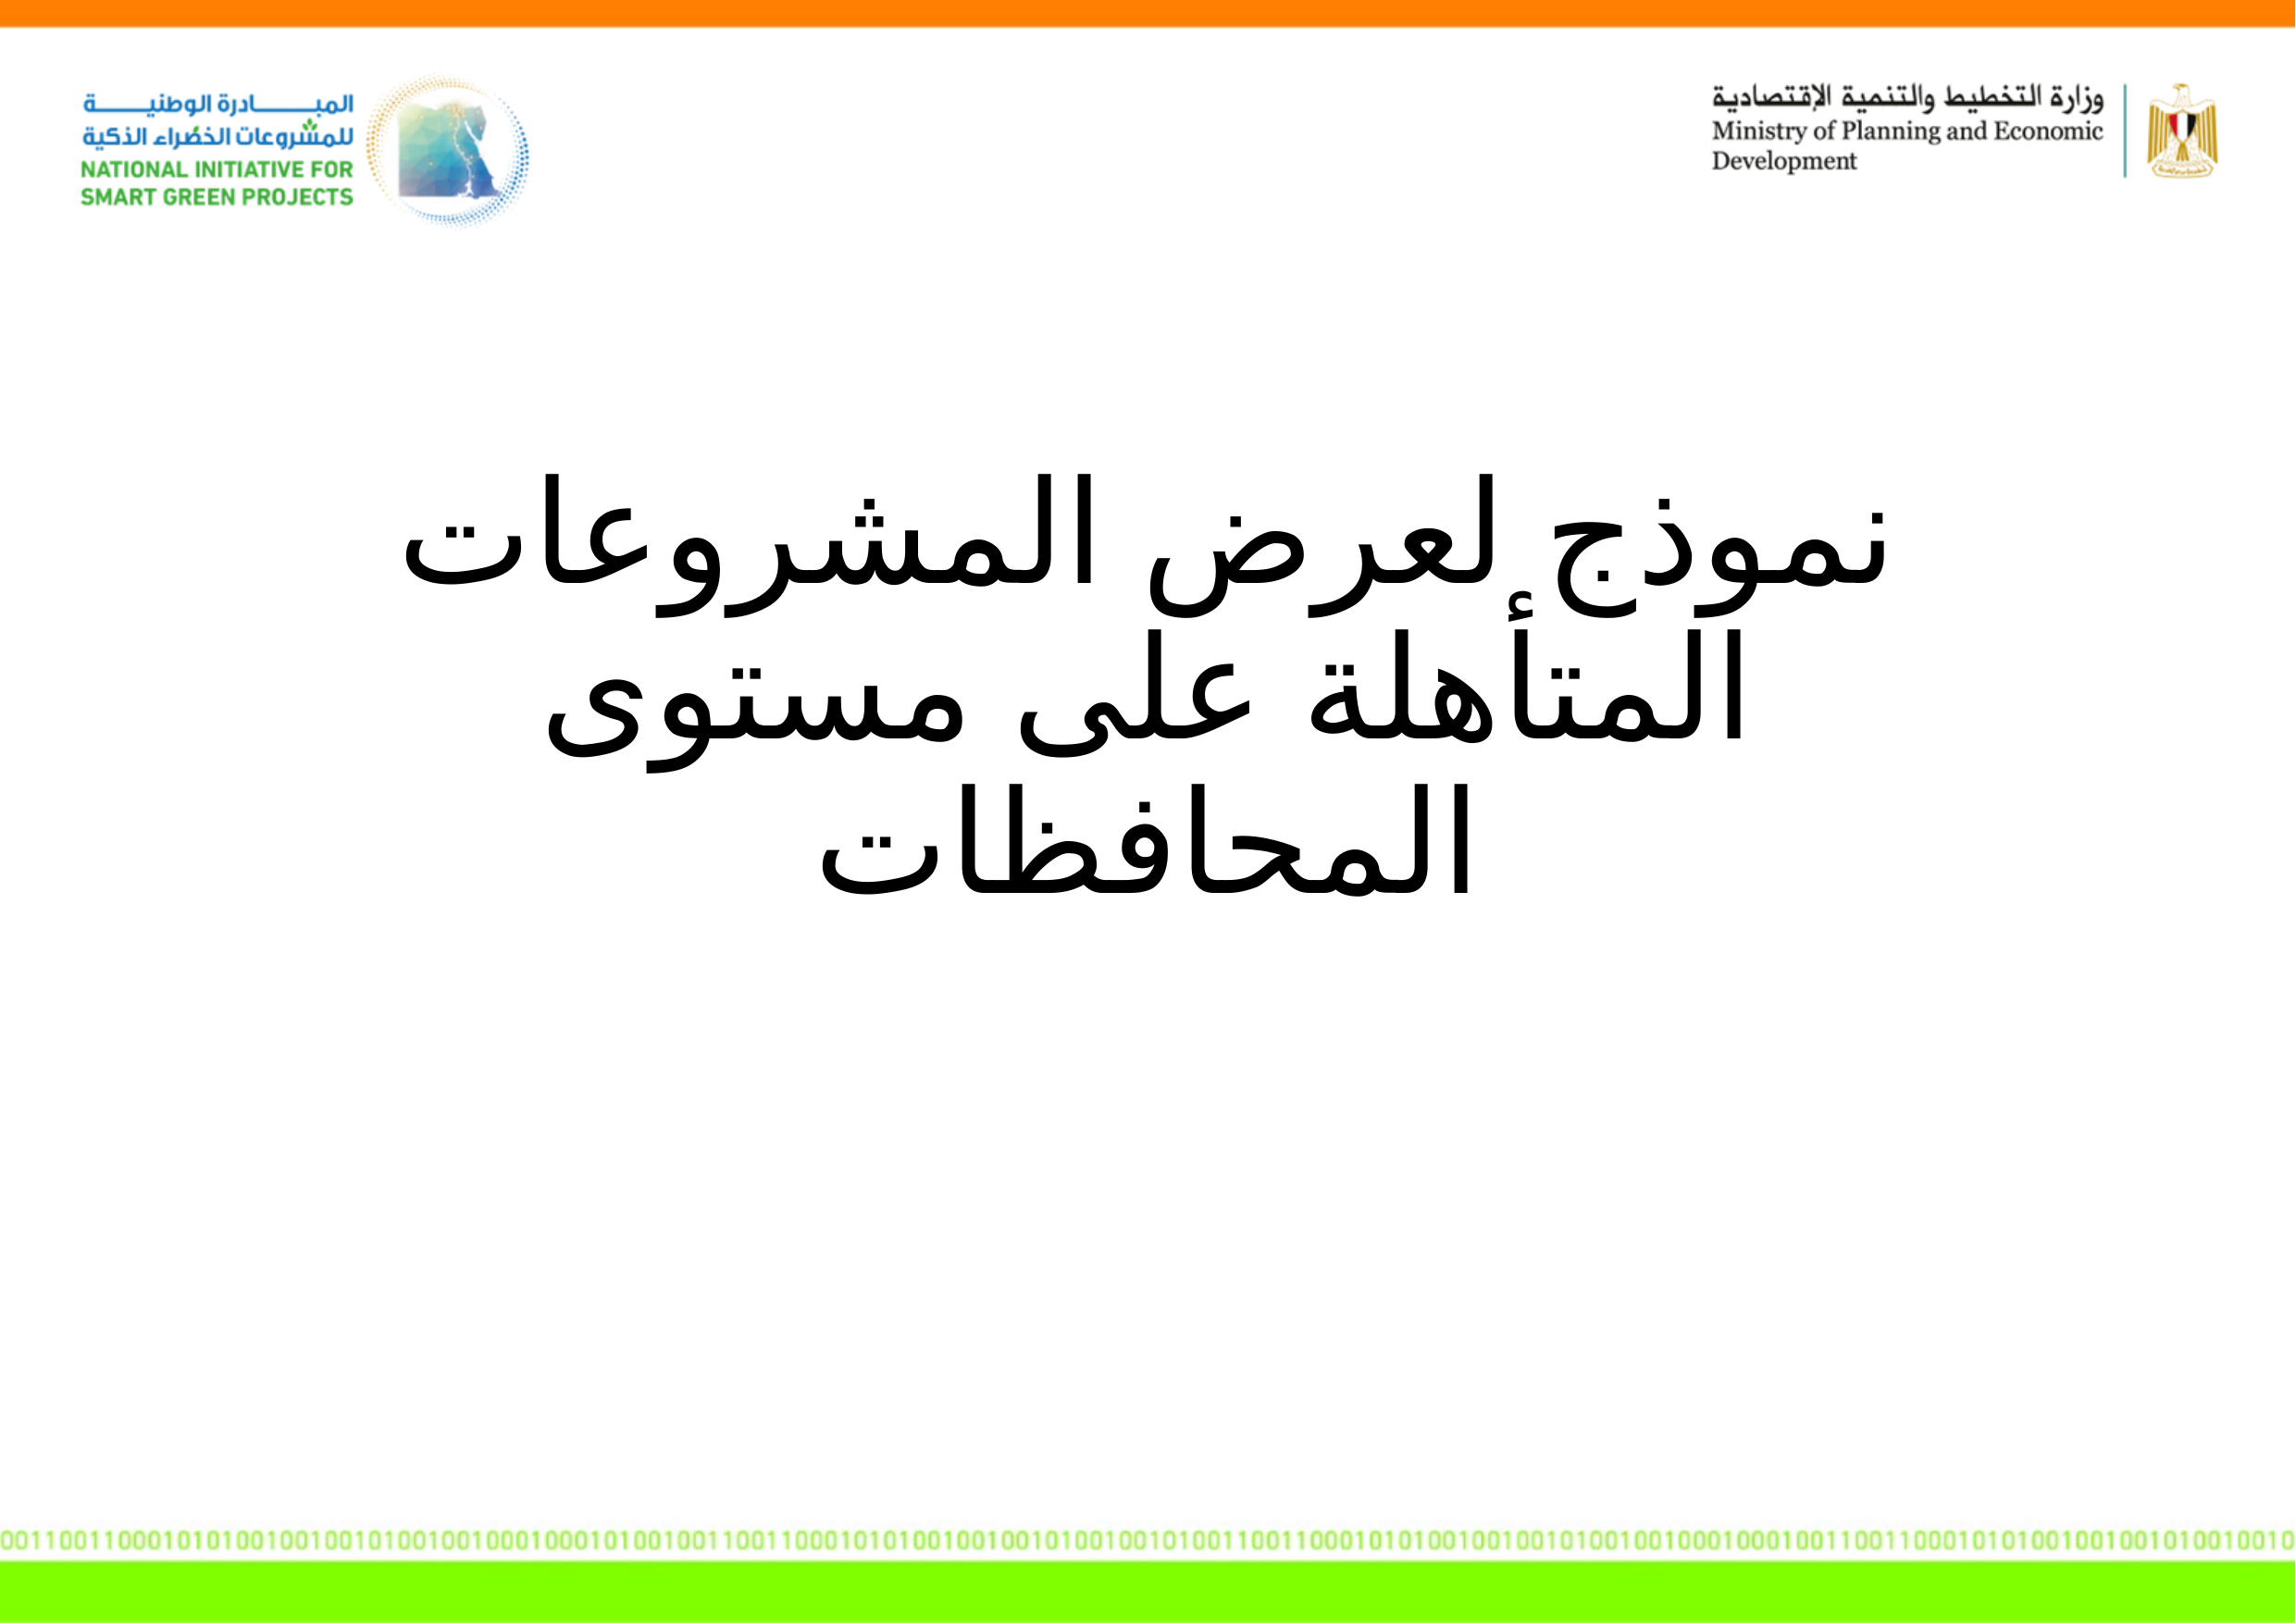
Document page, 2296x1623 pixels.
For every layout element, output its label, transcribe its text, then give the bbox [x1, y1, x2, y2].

title نموذج لعرض المشروعات المتأهلة على مستوى المحافظات [287, 482, 2009, 932]
picture [0, 0, 2296, 1623]
